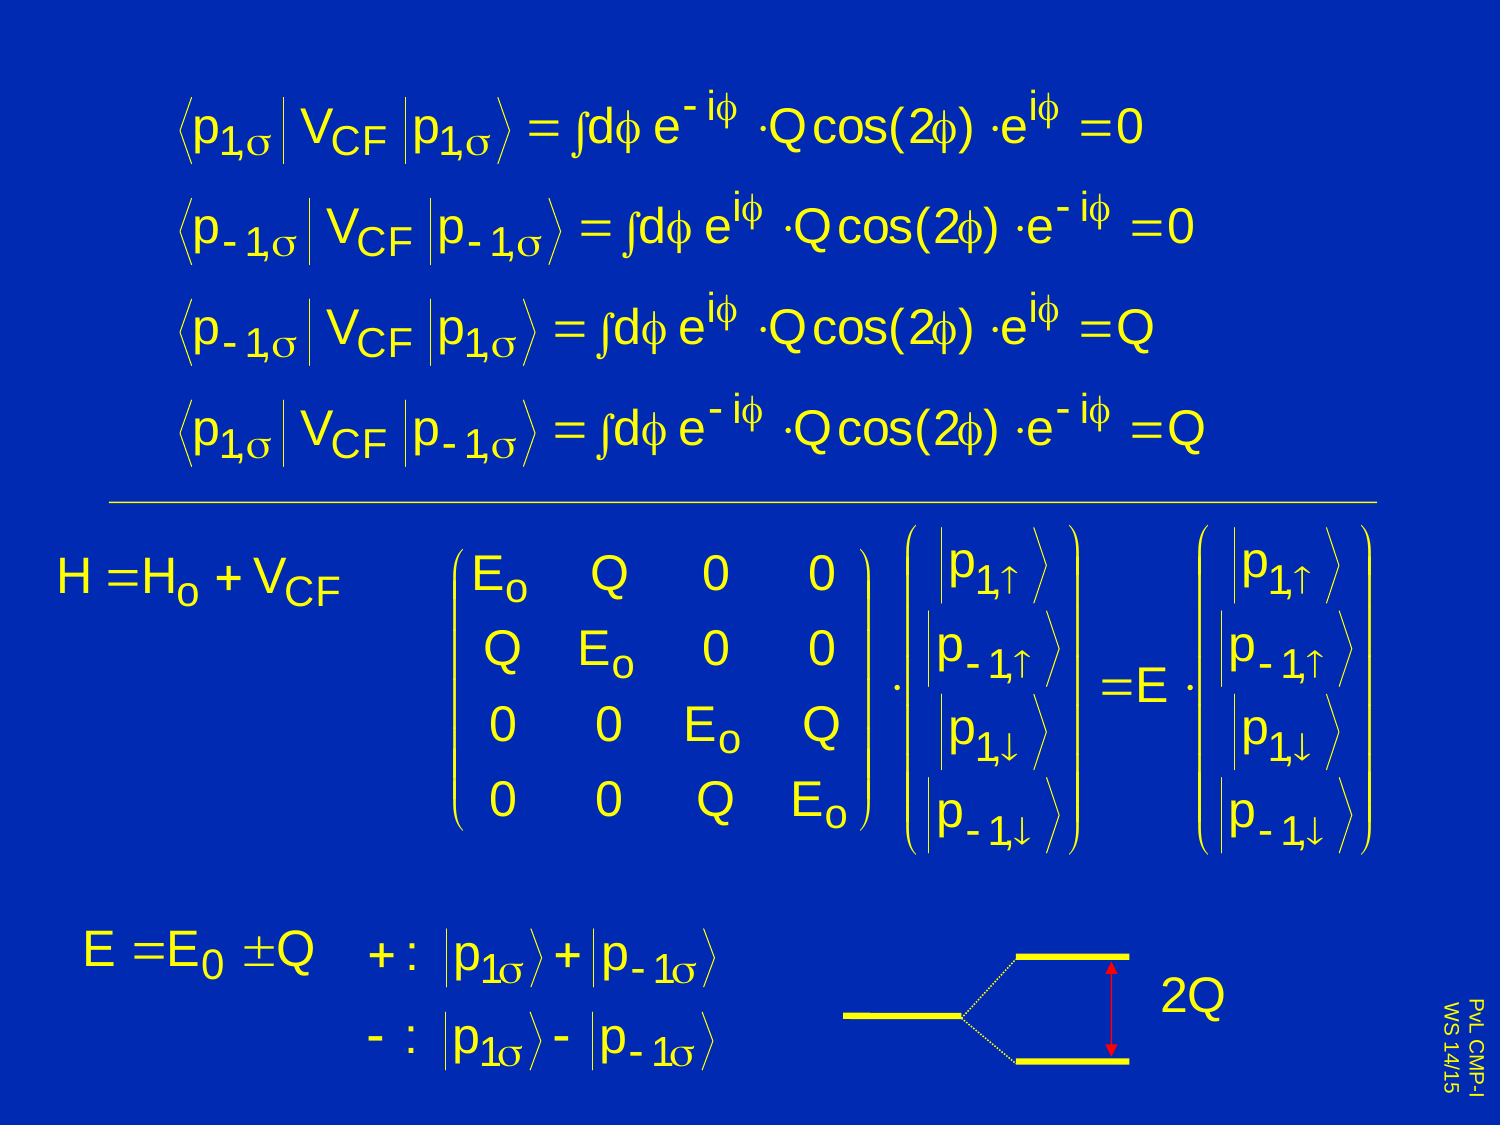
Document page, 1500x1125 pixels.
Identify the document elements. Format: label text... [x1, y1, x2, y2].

text_box 2Q [1145, 955, 1242, 1031]
text_box [1105, 961, 1118, 1057]
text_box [56, 548, 343, 612]
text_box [175, 82, 1207, 471]
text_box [447, 520, 1379, 859]
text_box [82, 921, 317, 985]
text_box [363, 923, 719, 1074]
